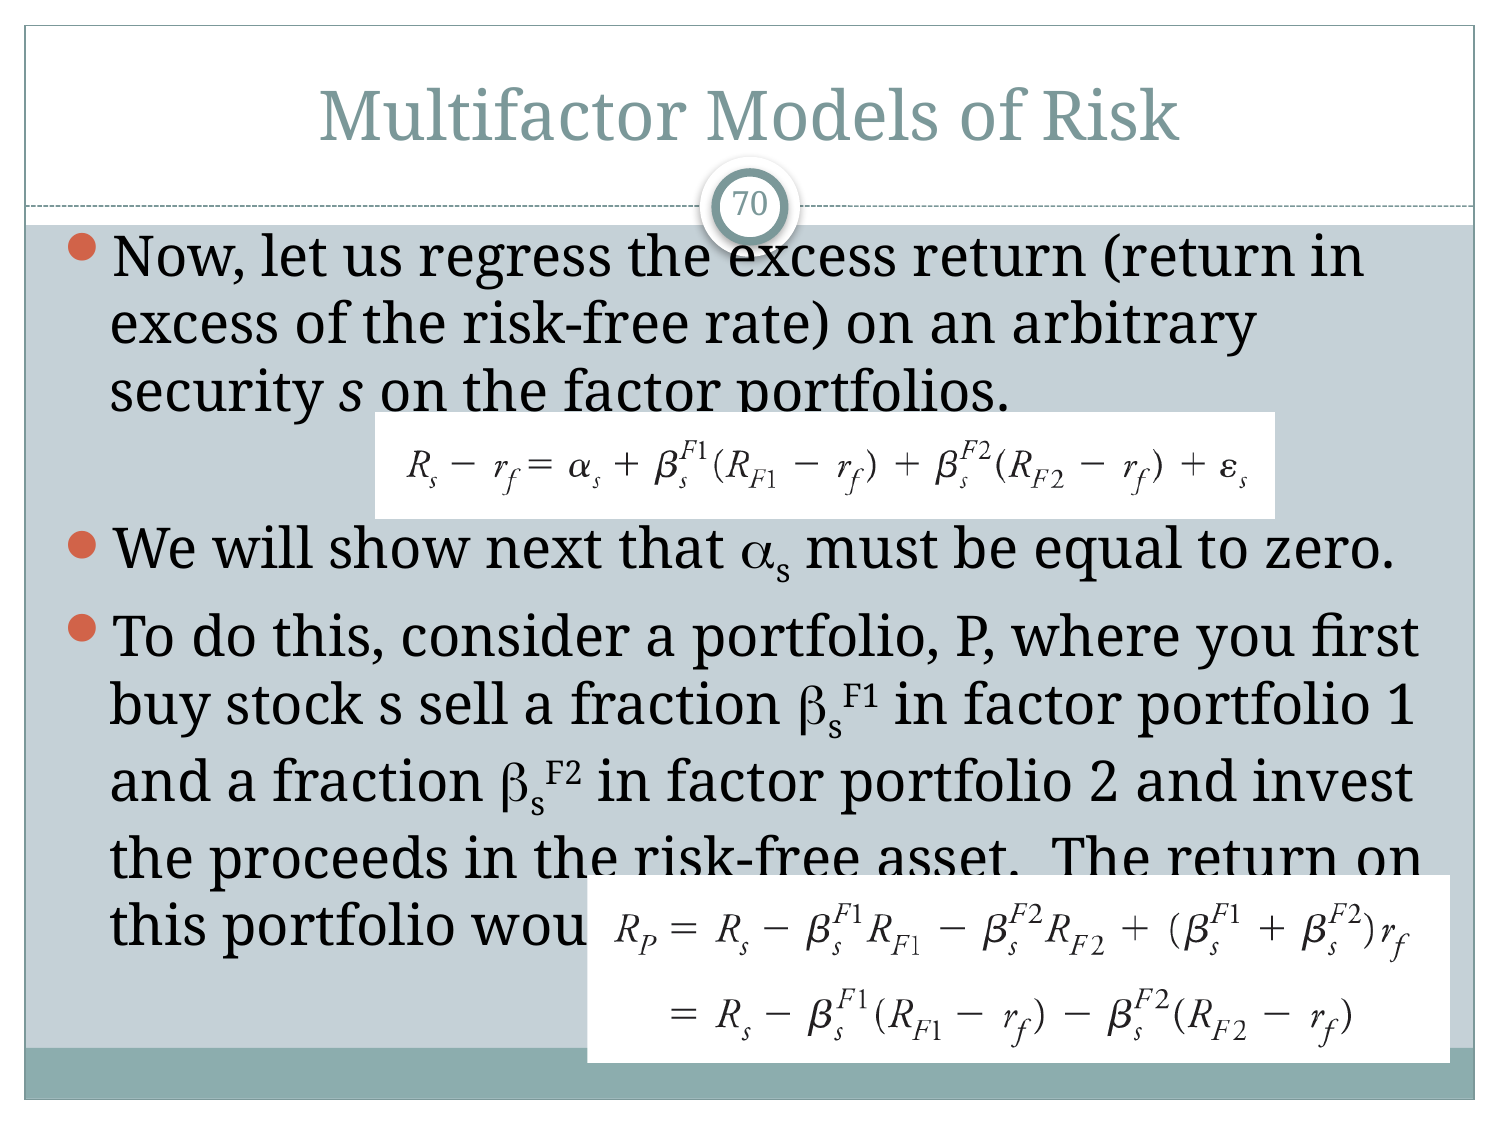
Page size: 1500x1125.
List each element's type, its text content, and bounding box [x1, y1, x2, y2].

list Now, let us regress the excess return (return in excess of the risk-free rate) on an arbitrary security s on the factor portfolios. We will show next that as must be equal to zero. To do this, consider a portfolio, P, where you first buy stock s sell a fraction bsF1 in factor portfolio 1 and a fraction bsF2 in factor portfolio 2 and invest the proceeds in the risk-free asset. The return on this portfolio would be [49, 212, 1445, 1001]
title Multifactor Models of Risk [49, 37, 1450, 162]
slide_number 70 [712, 168, 788, 212]
picture [374, 412, 1275, 519]
picture [587, 874, 1450, 1063]
